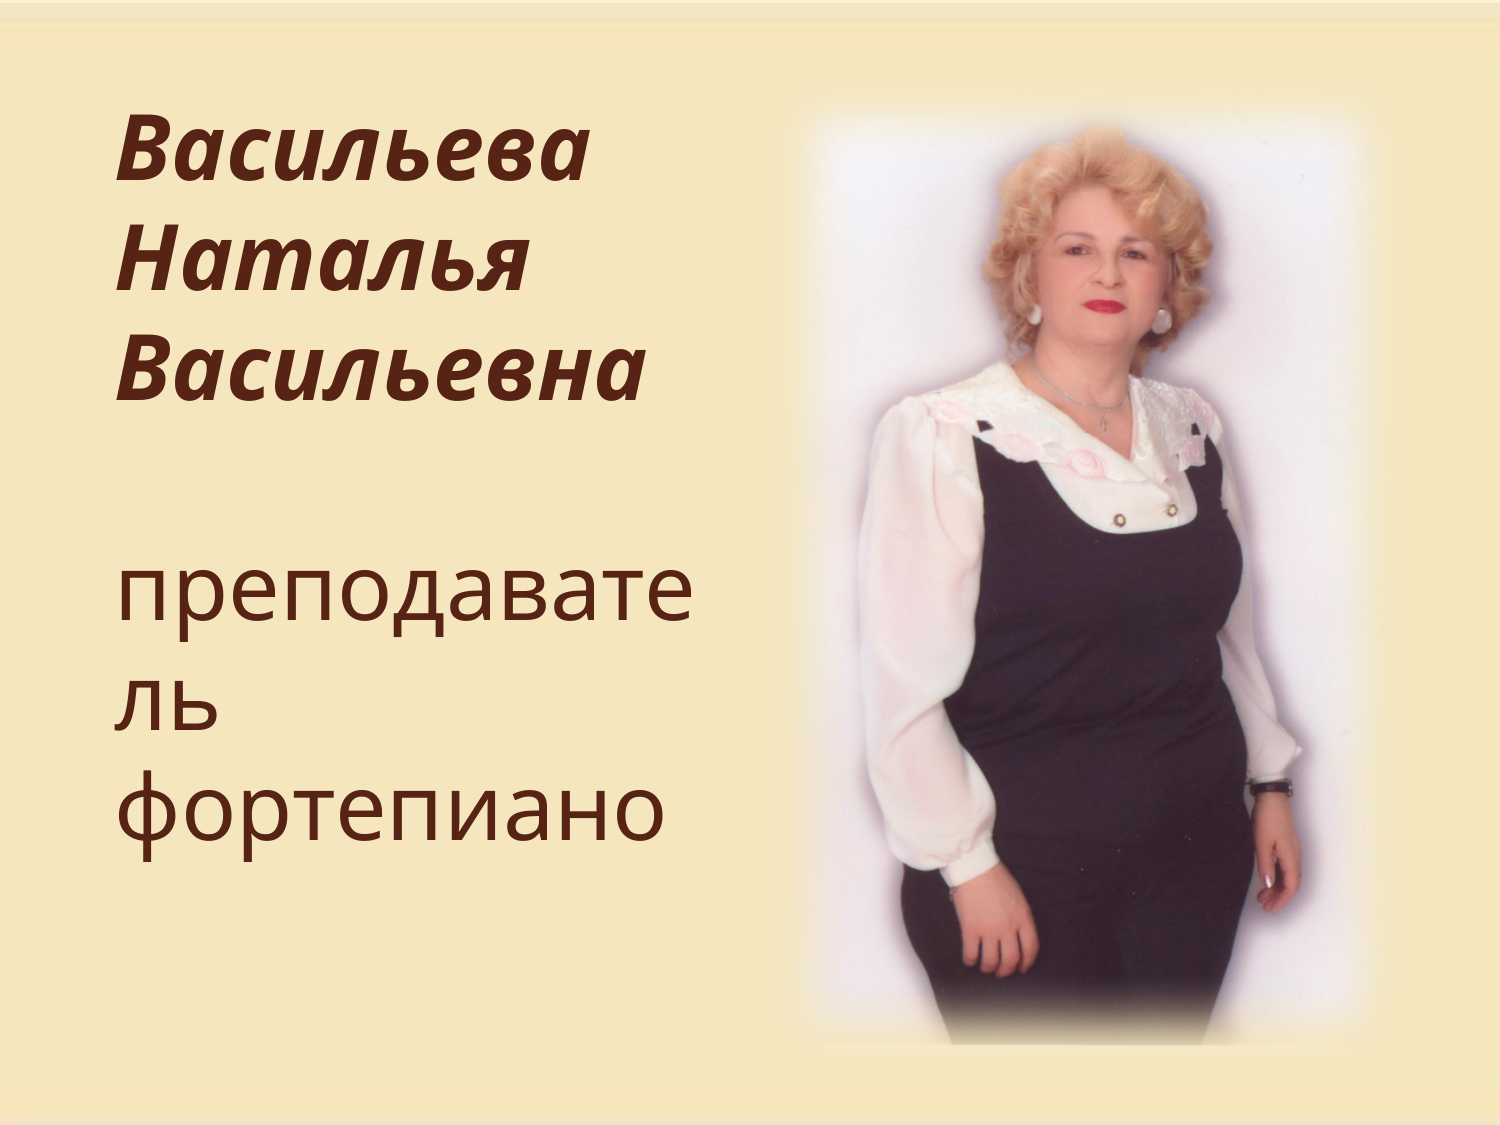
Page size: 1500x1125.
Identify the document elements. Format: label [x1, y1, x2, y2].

list [761, 66, 1415, 1073]
picture [0, 0, 1500, 1125]
